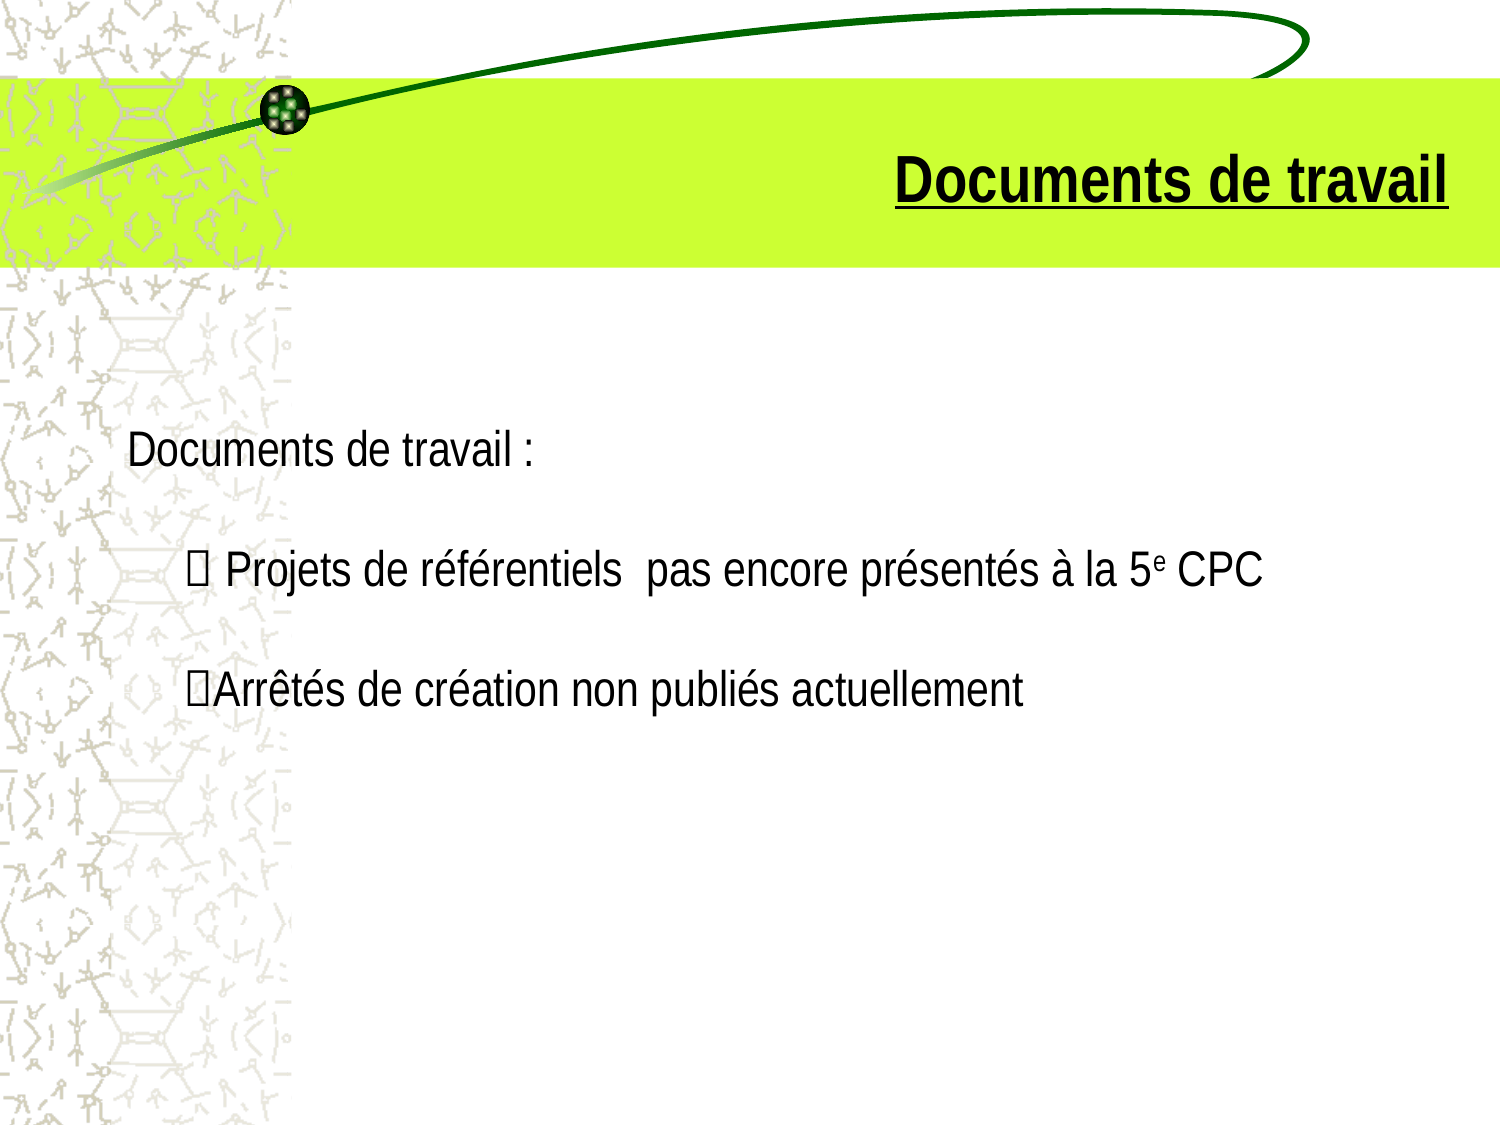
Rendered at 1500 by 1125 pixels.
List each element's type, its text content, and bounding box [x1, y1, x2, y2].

list Documents de travail :  Projets de référentiels pas encore présentés à la 5e CPC Arrêtés de création non publiés actuellement [112, 408, 1500, 658]
picture [0, 0, 292, 1125]
title Documents de travail [40, 74, 1465, 263]
